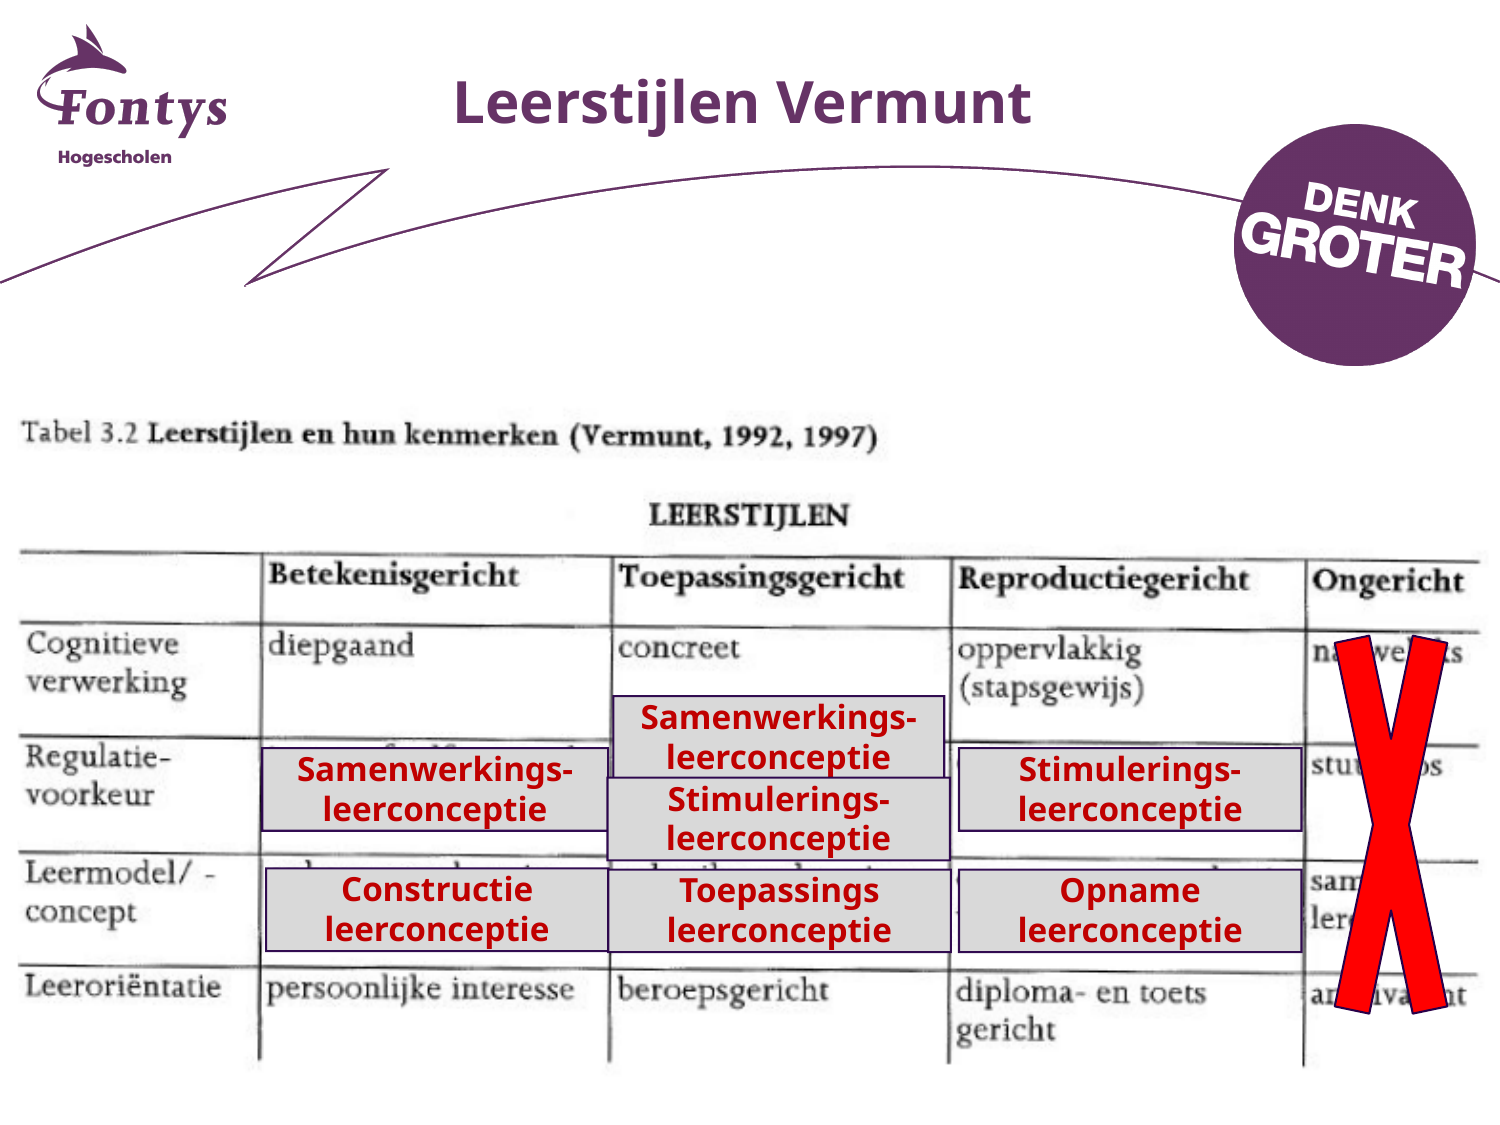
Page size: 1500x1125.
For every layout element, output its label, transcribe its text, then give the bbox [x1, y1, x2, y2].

title Leerstijlen Vermunt [311, 65, 1189, 126]
picture [0, 0, 1500, 366]
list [17, 385, 1490, 1101]
